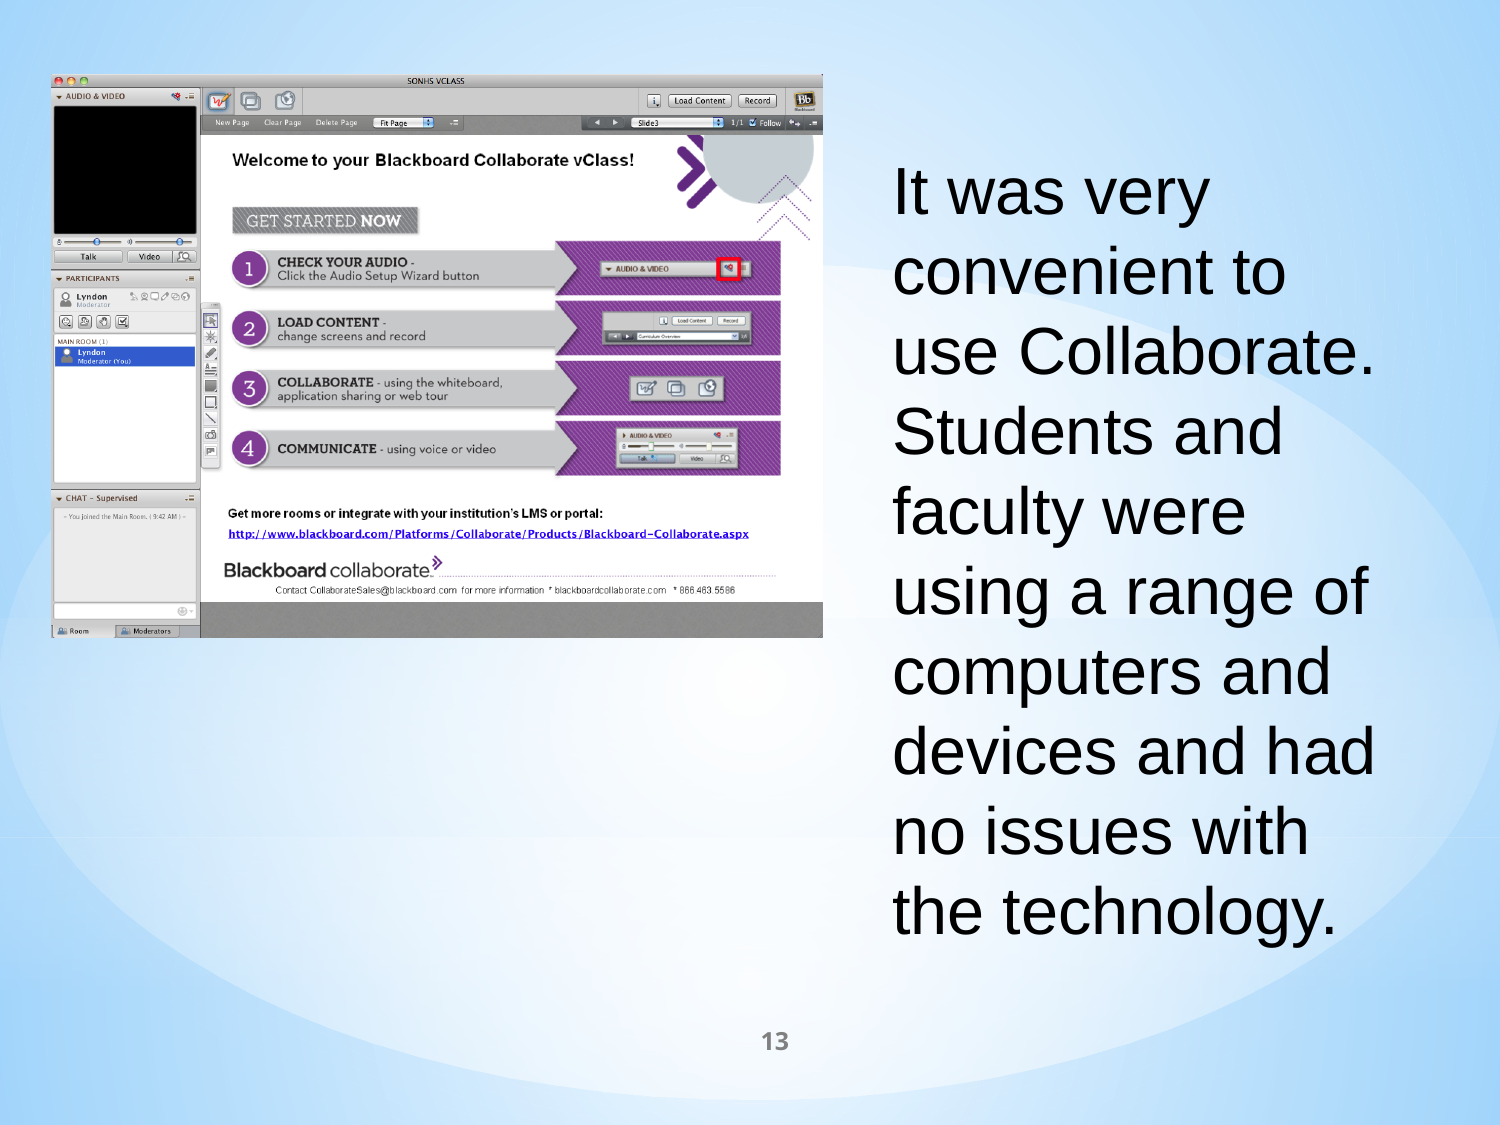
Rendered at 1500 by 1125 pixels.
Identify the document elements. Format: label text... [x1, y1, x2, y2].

picture [50, 74, 823, 638]
slide_number 13 [624, 1012, 925, 1073]
text_box It was very convenient to use Collaborate. Students and faculty were using a range of computers and devices and had no issues with the technology. [877, 140, 1428, 955]
